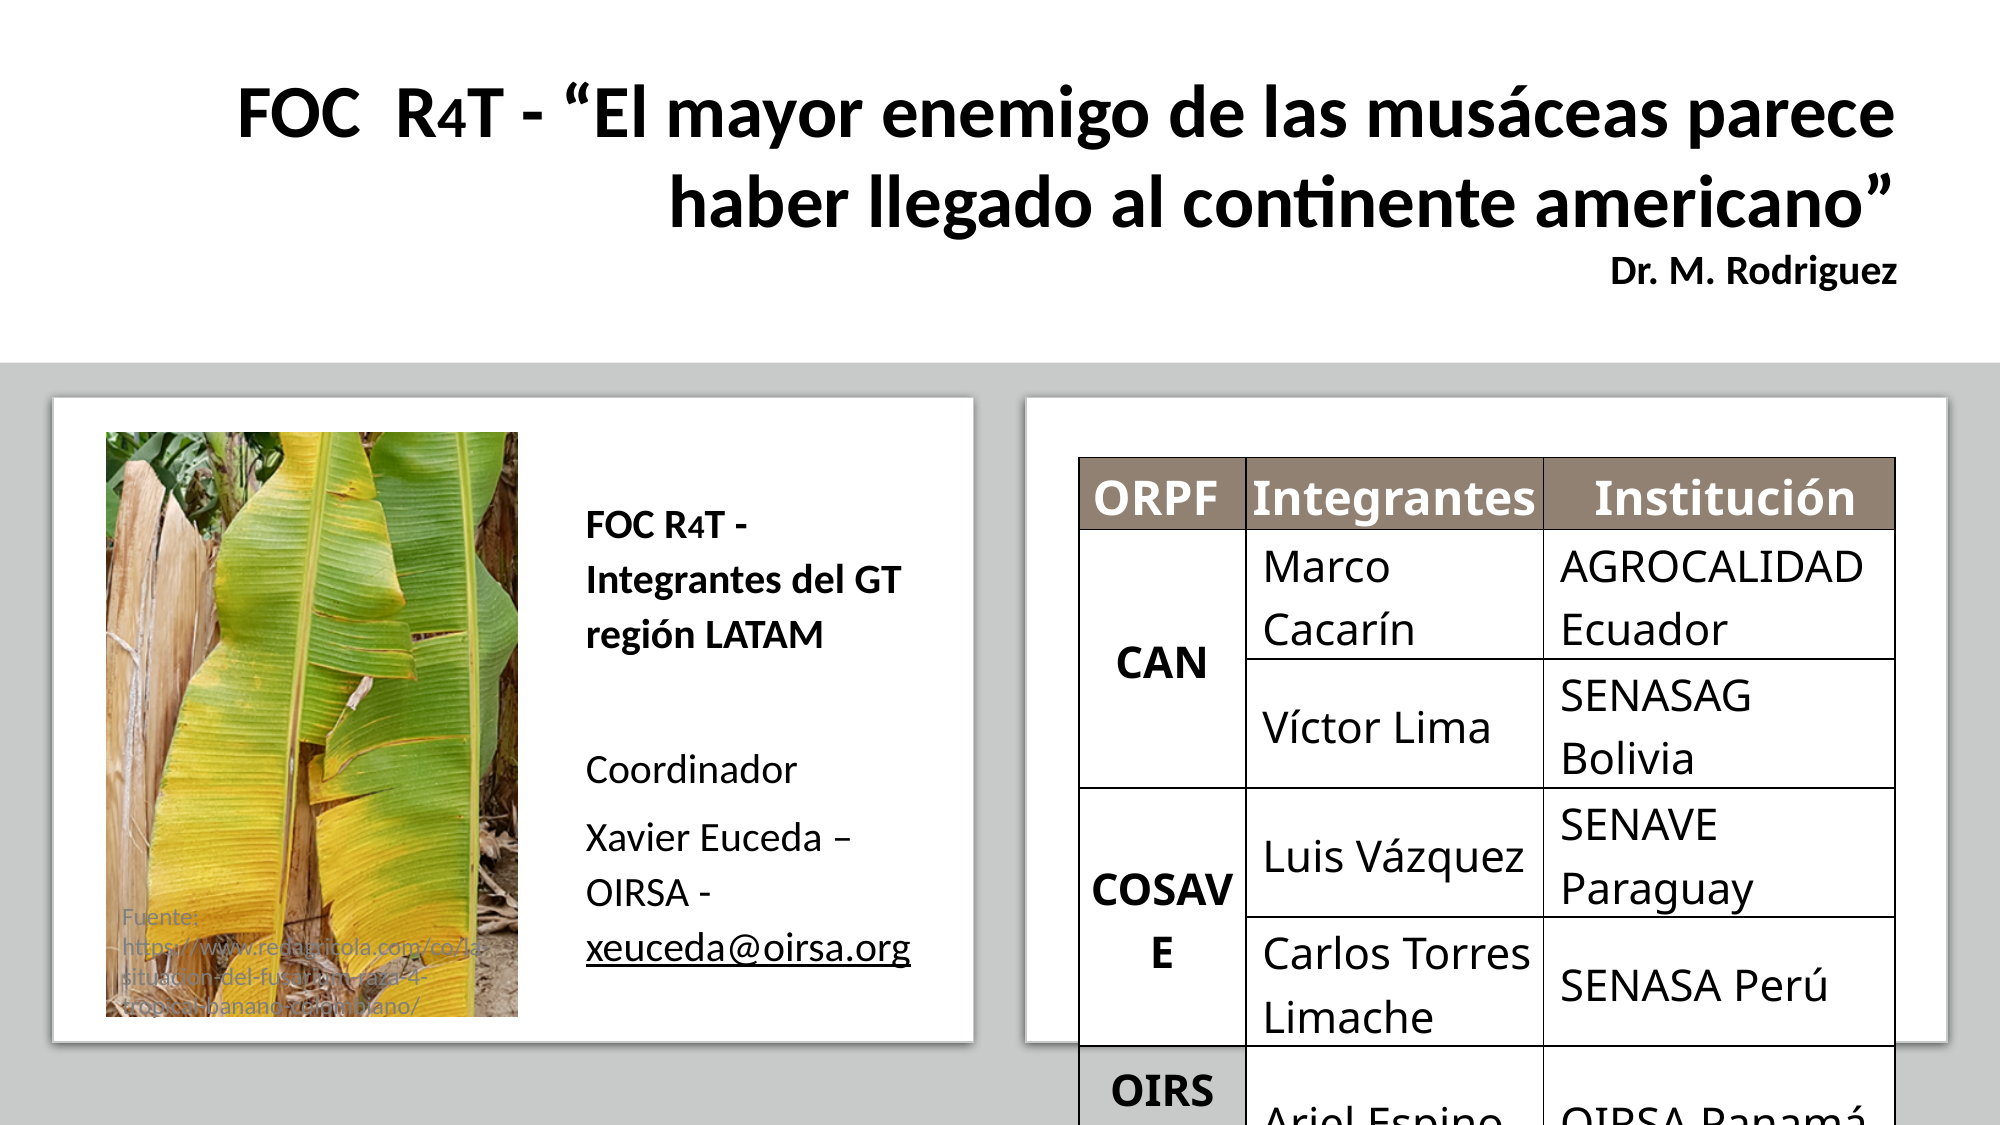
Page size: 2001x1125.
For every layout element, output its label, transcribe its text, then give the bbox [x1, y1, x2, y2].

table_cell OIRSA [1080, 1047, 1245, 1125]
table_cell OIRSA Panamá [1544, 1047, 1894, 1125]
table_cell Marco Cacarín [1247, 530, 1543, 658]
table_header ORPF [1080, 458, 1245, 529]
title [106, 55, 711, 320]
table_cell SENASA Perú [1544, 918, 1894, 1045]
text_box FOC R4T - Integrantes del GT región LATAM Coordinador Xavier Euceda – OIRSA - xeuceda@oirsa.org [570, 432, 950, 1029]
table_cell SENASAG Bolivia [1544, 660, 1894, 787]
table_cell Víctor Lima [1247, 660, 1543, 787]
table_header Institución [1544, 458, 1894, 529]
text_box [0, 362, 2000, 1125]
table_cell AGROCALIDAD Ecuador [1544, 530, 1894, 658]
text_box [52, 396, 975, 1043]
text_box [1025, 396, 1948, 1043]
table_cell COSAVE [1080, 789, 1245, 1045]
table_cell Luis Vázquez [1247, 789, 1543, 916]
table_cell SENAVE Paraguay [1544, 789, 1894, 916]
picture [106, 432, 518, 1017]
table_cell Carlos Torres Limache [1247, 918, 1543, 1045]
table_header Integrantes [1247, 458, 1543, 529]
text_box Fuente: https://www.redagricola.com/co/la-situacion-del-fusarium-raza-4-tropical-banano-colombiano/ [107, 892, 527, 1028]
table_cell Ariel Espino [1247, 1047, 1543, 1125]
table_cell CAN [1080, 530, 1245, 787]
text_box FOC R4T - “El mayor enemigo de las musáceas parece haber llegado al continente americano” Dr. M. Rodriguez [139, 55, 1913, 300]
